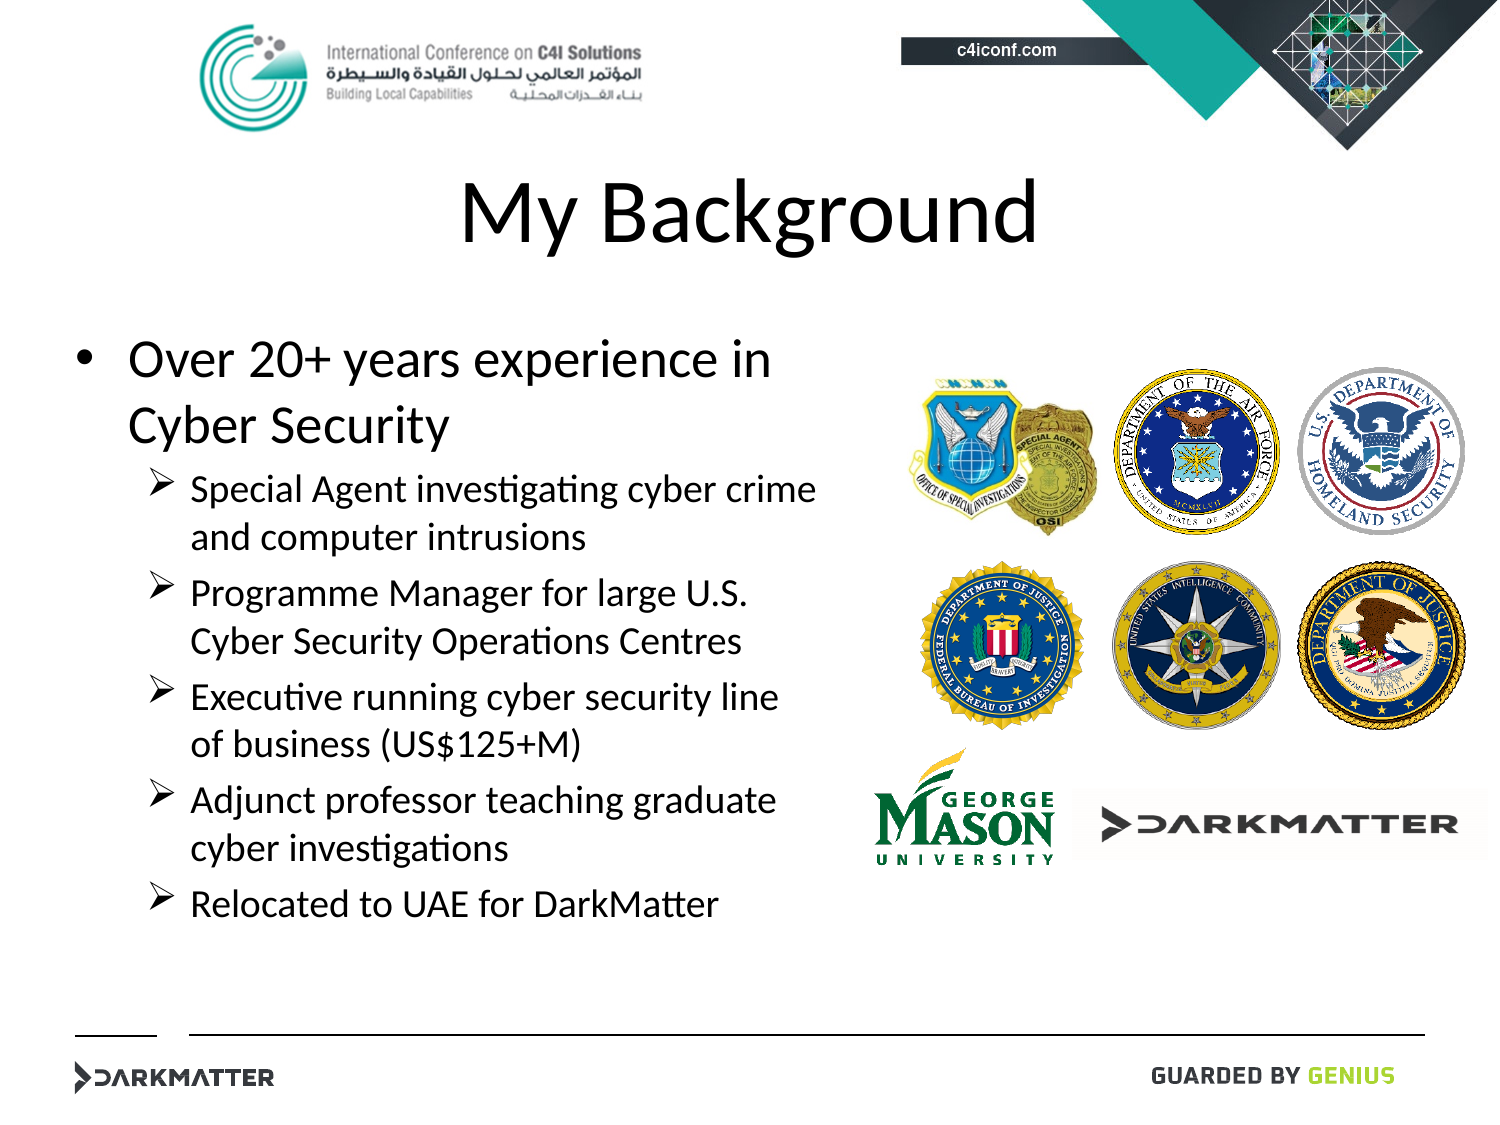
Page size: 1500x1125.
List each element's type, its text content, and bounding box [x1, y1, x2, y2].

picture [0, 0, 1500, 1125]
title My Background [75, 133, 1425, 278]
list Over 20+ years experience in Cyber Security Special Agent investigating cyber crime and computer intrusions Programme Manager for large U.S. Cyber Security Operations Centres Executive running cyber security line of business (US$125+M) Adjunct professor teaching graduate cyber investigations Relocated to UAE for DarkMatter [60, 315, 833, 943]
